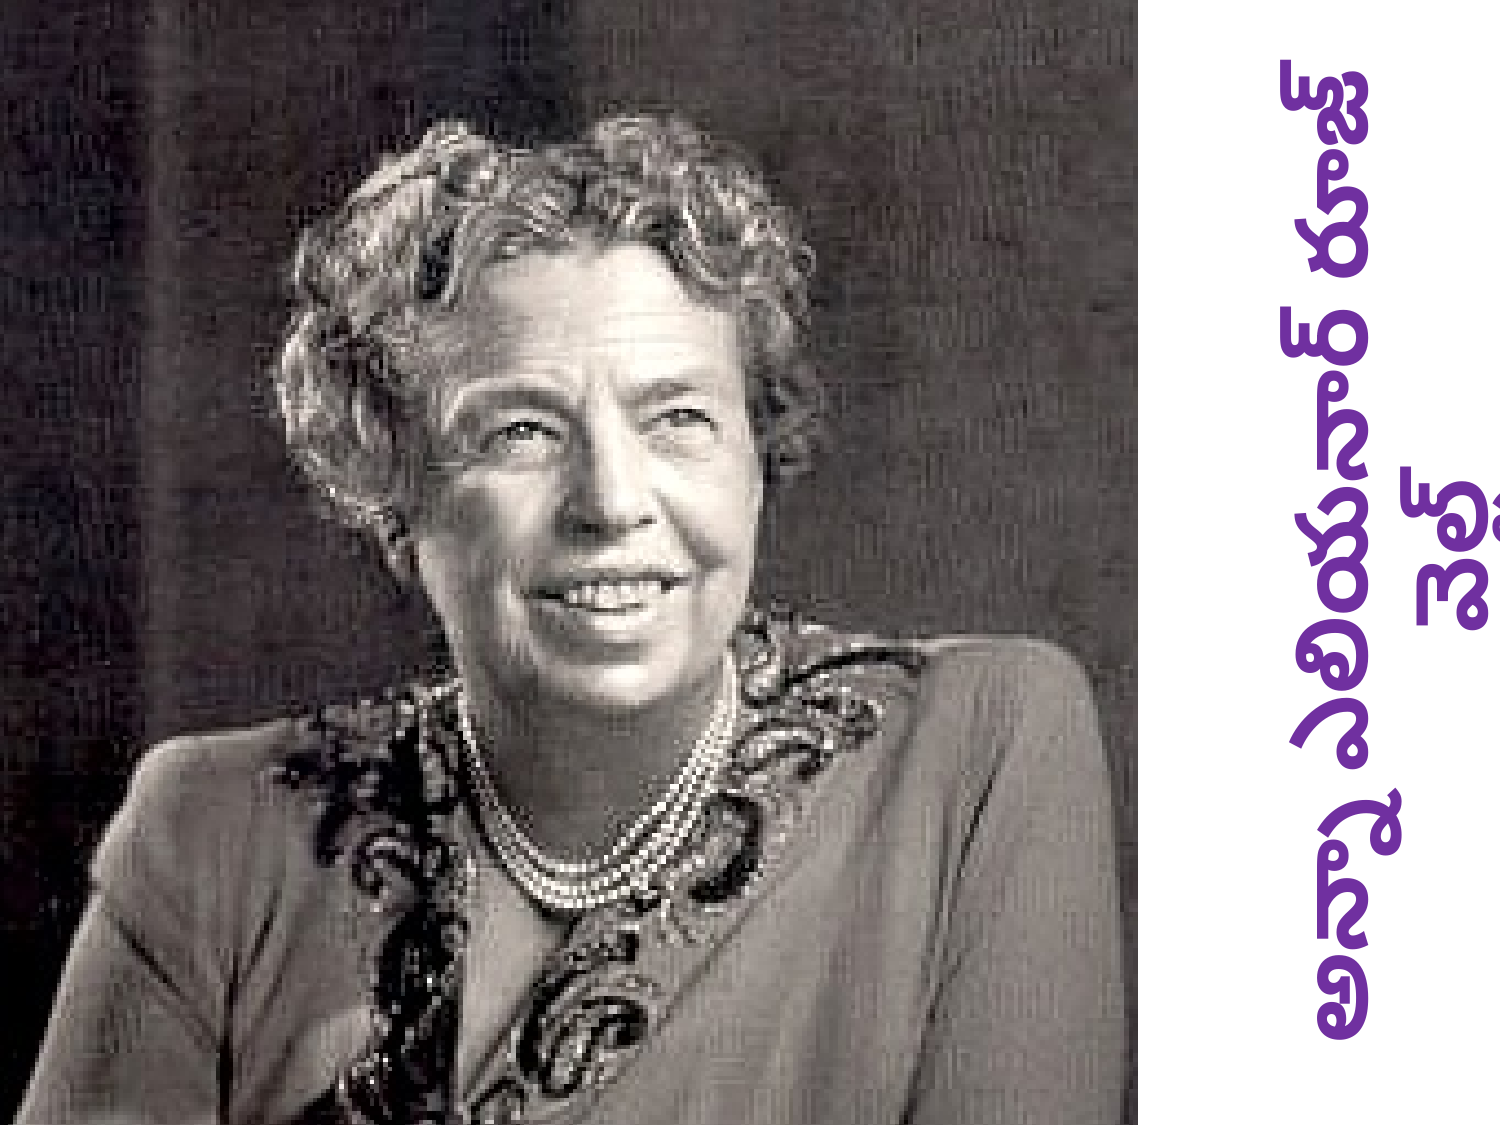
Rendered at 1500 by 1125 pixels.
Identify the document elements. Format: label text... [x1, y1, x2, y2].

picture [0, 0, 1138, 1125]
text_box అన్నా ఎలియనార్ రూజ్ వెల్ట్ [1260, 0, 1500, 1125]
